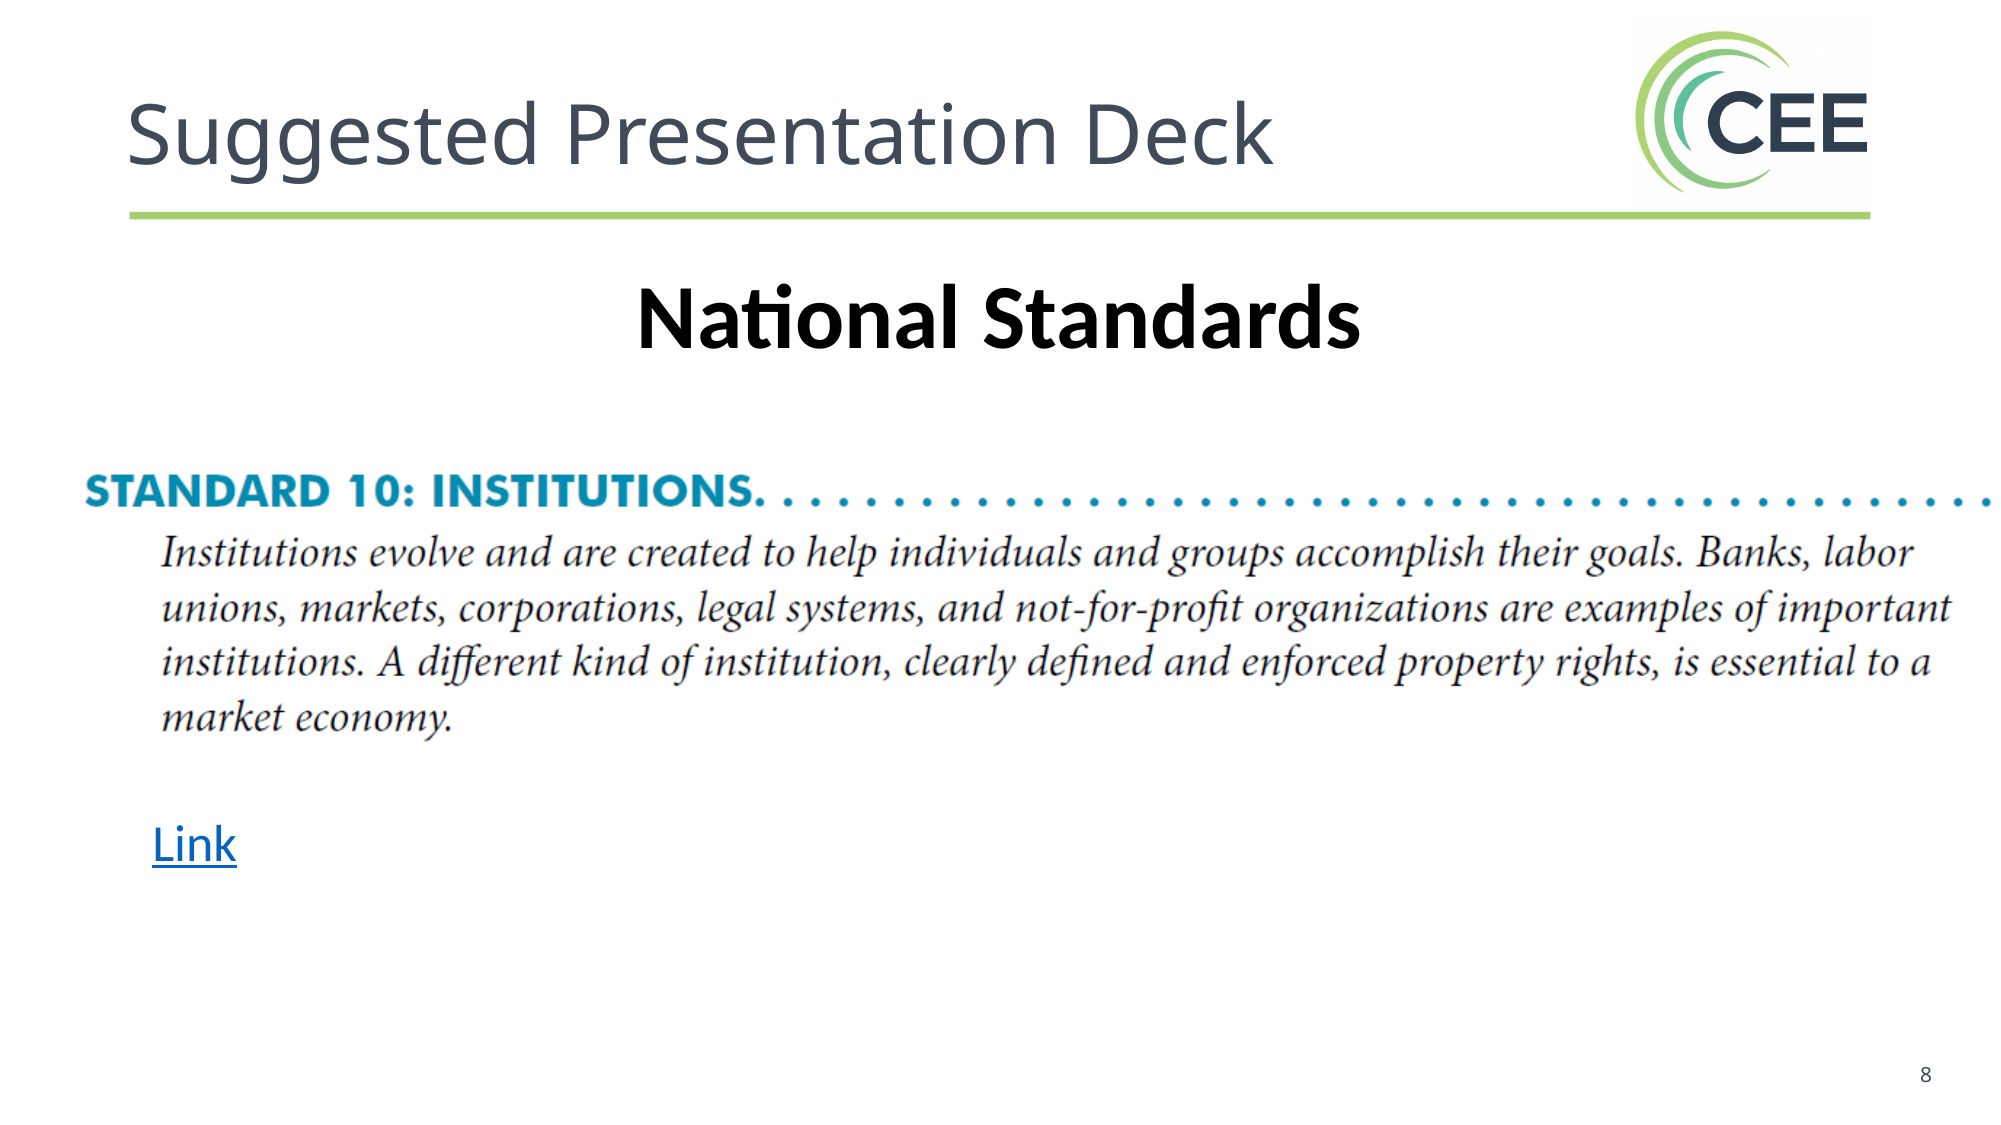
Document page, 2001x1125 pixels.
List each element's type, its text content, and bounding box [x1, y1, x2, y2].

picture [18, 453, 2000, 779]
text_box Link [137, 789, 1863, 1125]
text_box Suggested Presentation Deck [111, 84, 1848, 282]
text_box National Standards [137, 262, 1863, 451]
picture [1630, 11, 1872, 212]
slide_number ‹#› [1863, 1045, 1947, 1106]
